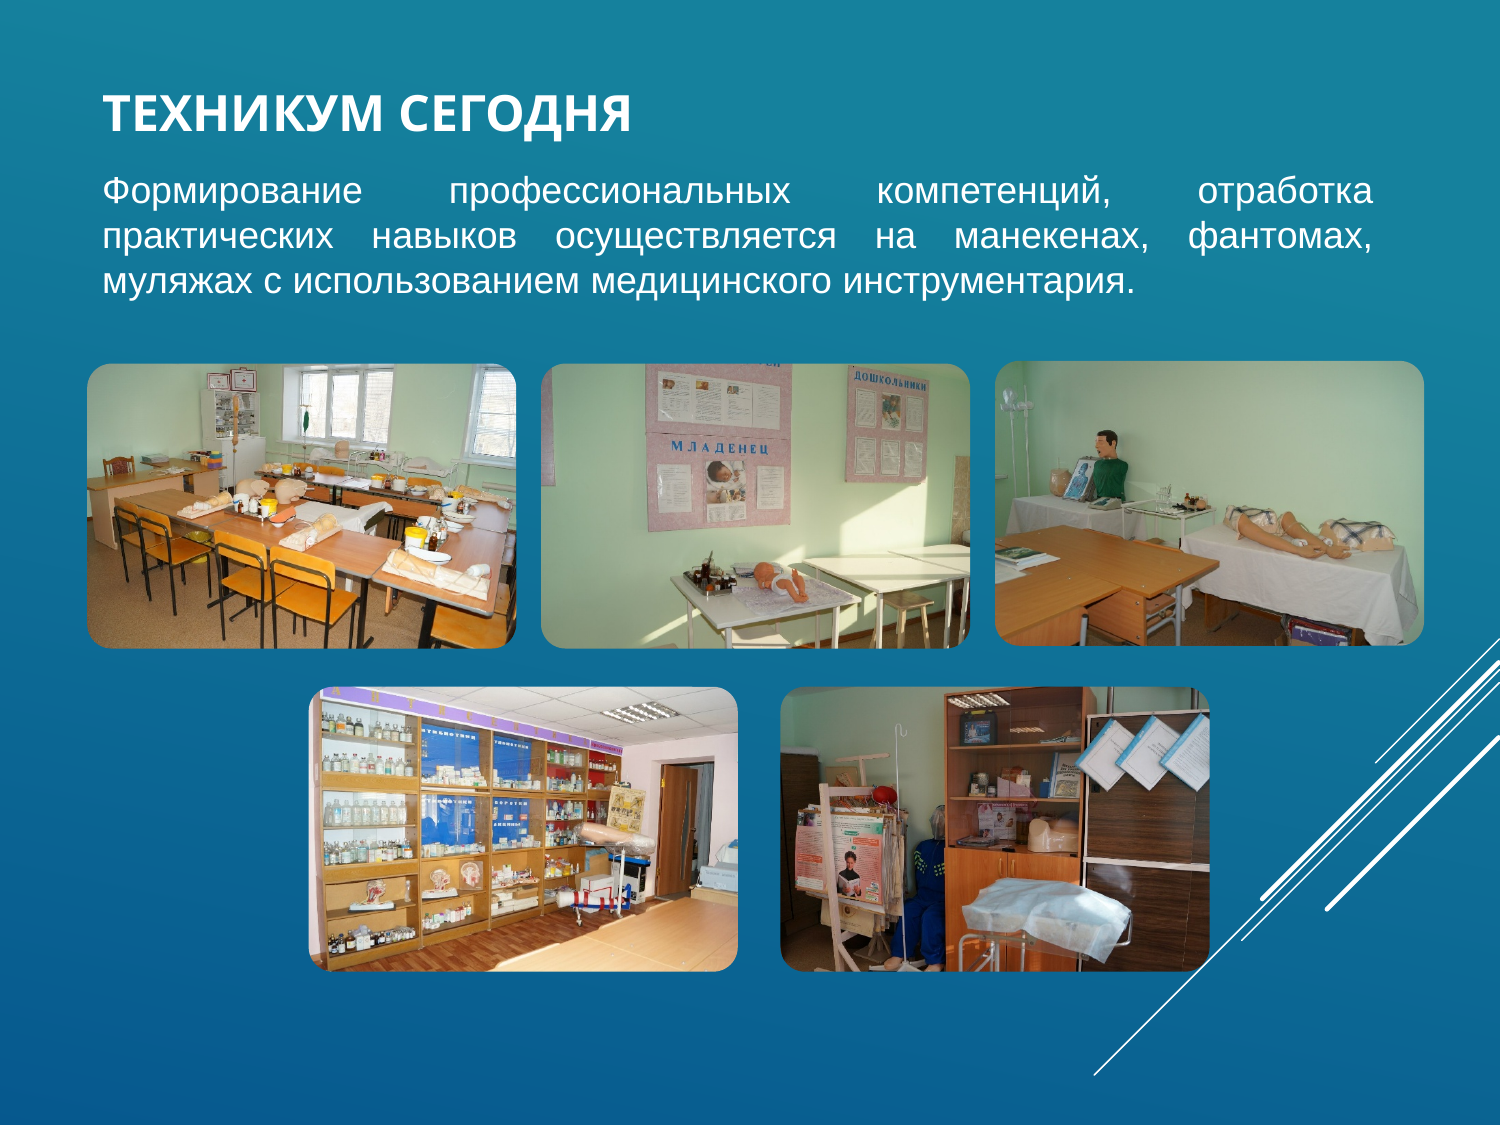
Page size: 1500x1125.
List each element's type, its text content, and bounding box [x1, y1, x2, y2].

picture [0, 686, 1500, 1023]
picture [994, 360, 1425, 646]
text_box Формирование профессиональных компетенций, отработка практических навыков осуществляется на манекенах, фантомах, муляжах с использованием медицинского инструментария. [87, 158, 1389, 309]
title Техникум сегодня [87, 64, 1317, 159]
picture [540, 363, 971, 649]
picture [86, 363, 517, 649]
